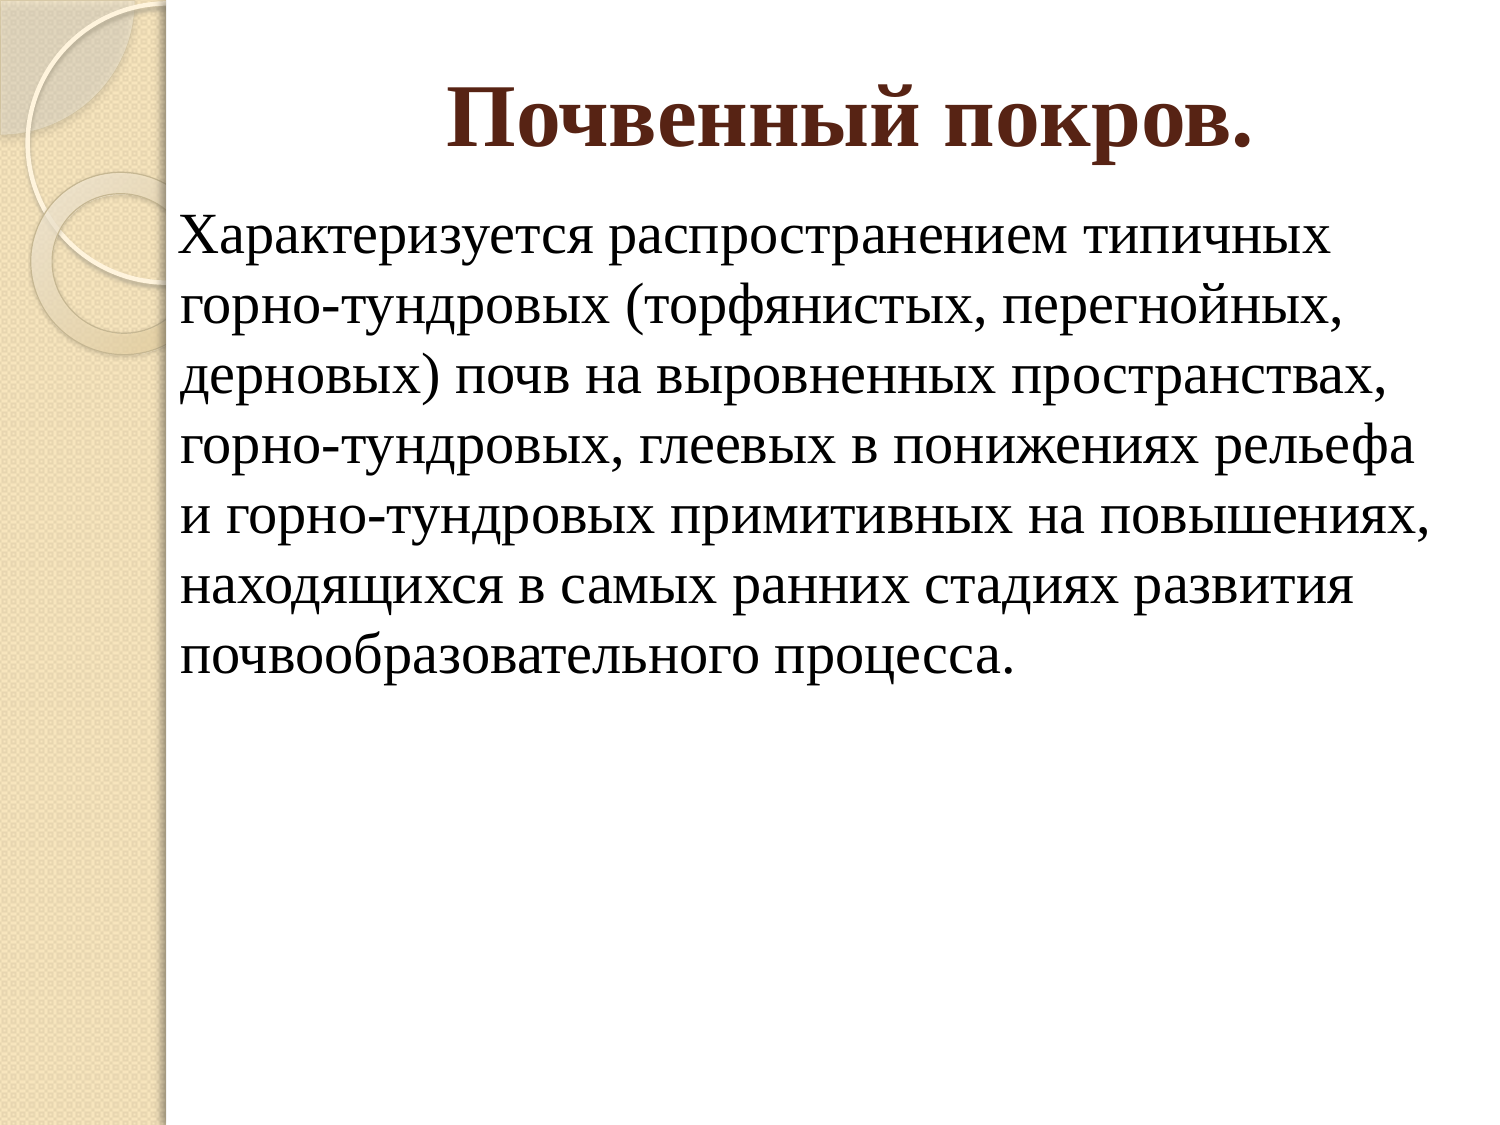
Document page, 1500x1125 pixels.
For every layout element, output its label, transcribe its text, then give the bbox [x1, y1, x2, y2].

list Характеризуется распространением типичных горно-тундровых (торфянистых, перегнойных, дерновых) почв на выровненных пространствах, горно-тундровых, глеевых в понижениях рельефа и горно-тундровых примитивных на повышениях, находящихся в самых ранних стадиях развития почвообразовательного процесса. [105, 187, 1466, 1079]
title Почвенный покров. [235, 45, 1466, 176]
